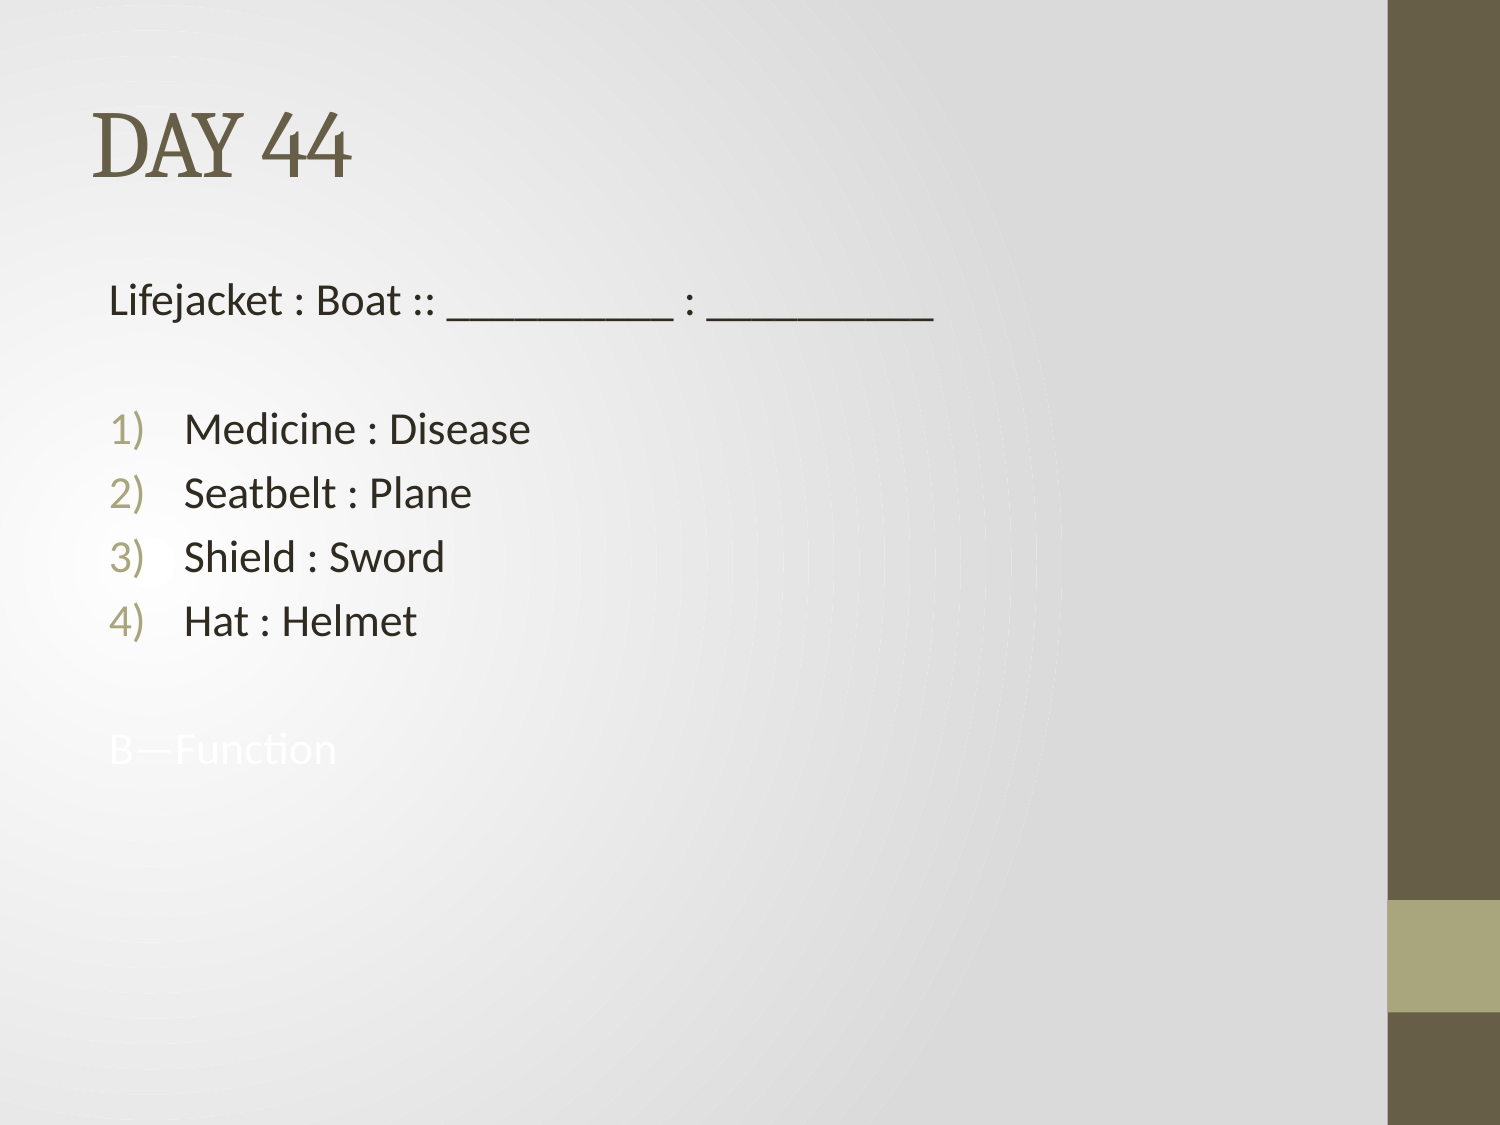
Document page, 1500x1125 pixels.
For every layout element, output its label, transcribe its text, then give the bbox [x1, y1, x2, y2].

list Lifejacket : Boat :: __________ : __________ Medicine : Disease Seatbelt : Plane Shield : Sword Hat : Helmet B—Function [75, 262, 1325, 1050]
title DAY 44 [75, 45, 1325, 233]
